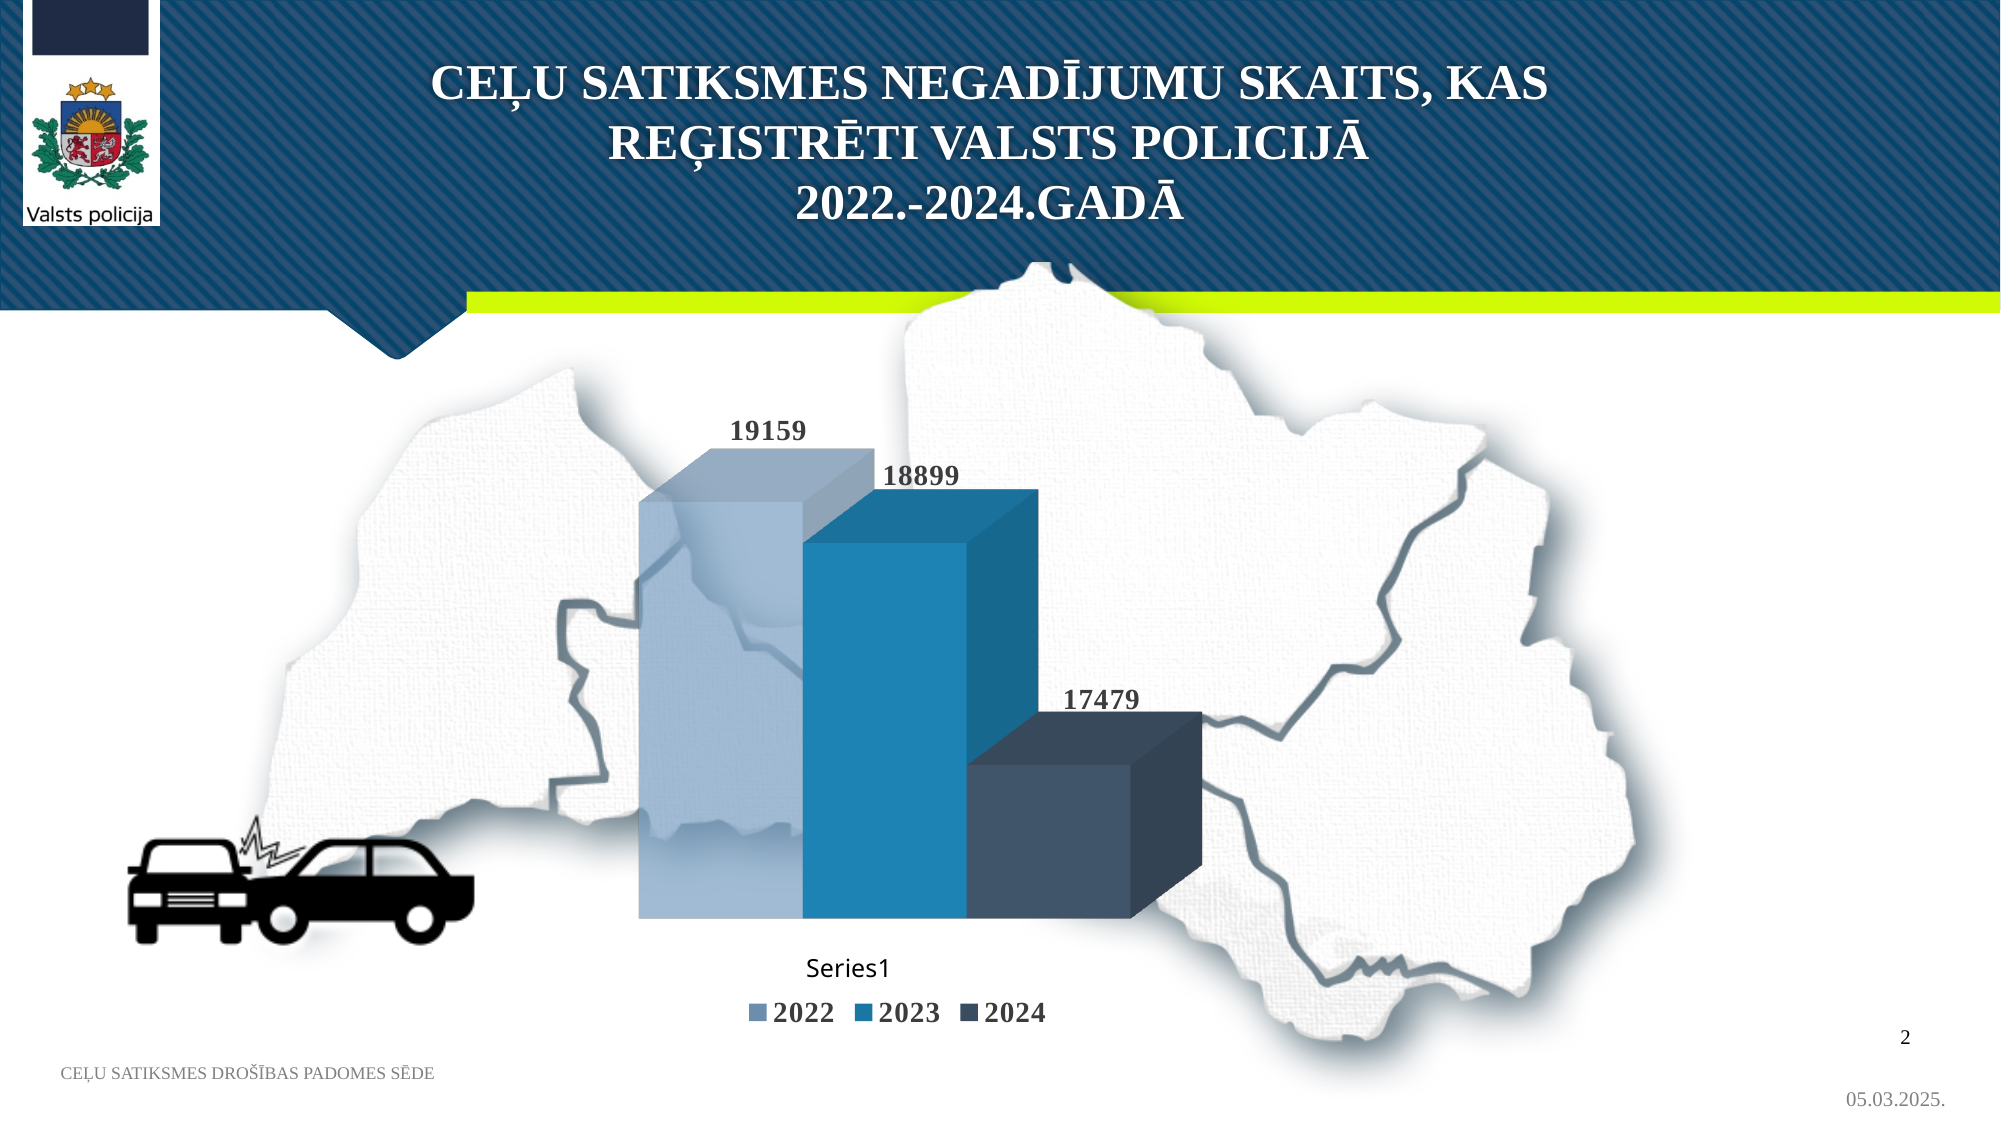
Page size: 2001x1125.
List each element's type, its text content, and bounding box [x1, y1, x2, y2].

chart [300, 341, 1496, 1035]
text_box 05.03.2025. [1793, 1072, 1961, 1123]
picture [23, 0, 160, 226]
slide_number 2 [1751, 970, 1926, 1051]
picture [108, 261, 1637, 1073]
text_box CEĻU SATIKSMES DROŠĪBAS PADOMES SĒDE [31, 1047, 450, 1098]
text_box [1683, 290, 2000, 314]
title CEĻU SATIKSMES NEGADĪJUMU SKAITS, KAS REĢISTRĒTI VALSTS POLICIJĀ 2022.-2024.GADĀ [364, 46, 1616, 237]
